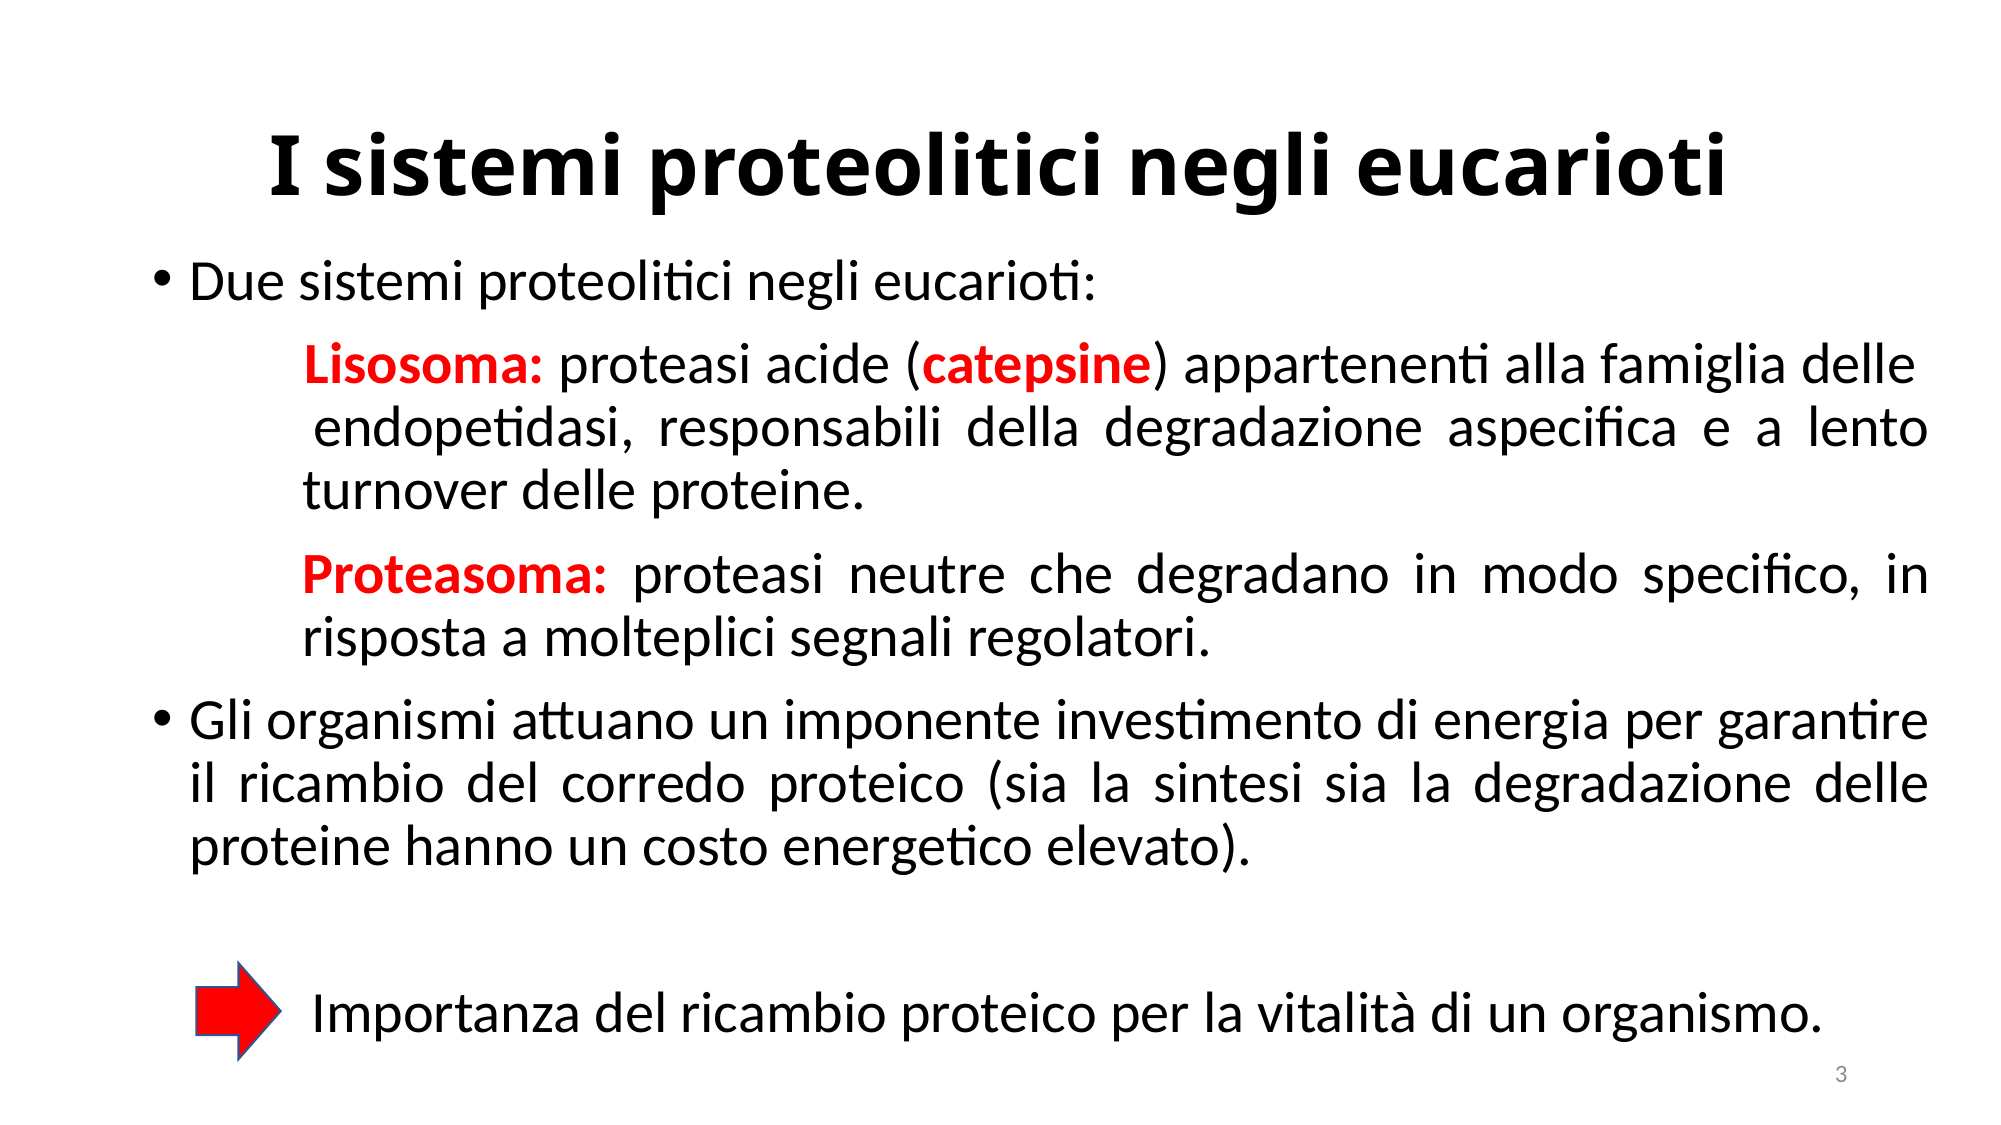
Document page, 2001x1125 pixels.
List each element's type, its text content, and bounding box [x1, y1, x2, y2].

slide_number 3 [1412, 1042, 1863, 1103]
title I sistemi proteolitici negli eucarioti [137, 59, 1863, 242]
list Due sistemi proteolitici negli eucarioti: Lisosoma: proteasi acide (catepsine) appartenenti alla famiglia delle endopetidasi, responsabili della degradazione aspecifica e a lento turnover delle proteine. Proteasoma: proteasi neutre che degradano in modo specifico, in risposta a molteplici segnali regolatori. Gli organismi attuano un imponente investimento di energia per garantire il ricambio del corredo proteico (sia la sintesi sia la degradazione delle proteine hanno un costo energetico elevato). Importanza del ricambio proteico per la vitalità di un organismo. [137, 242, 1946, 1103]
text_box [195, 960, 283, 1062]
